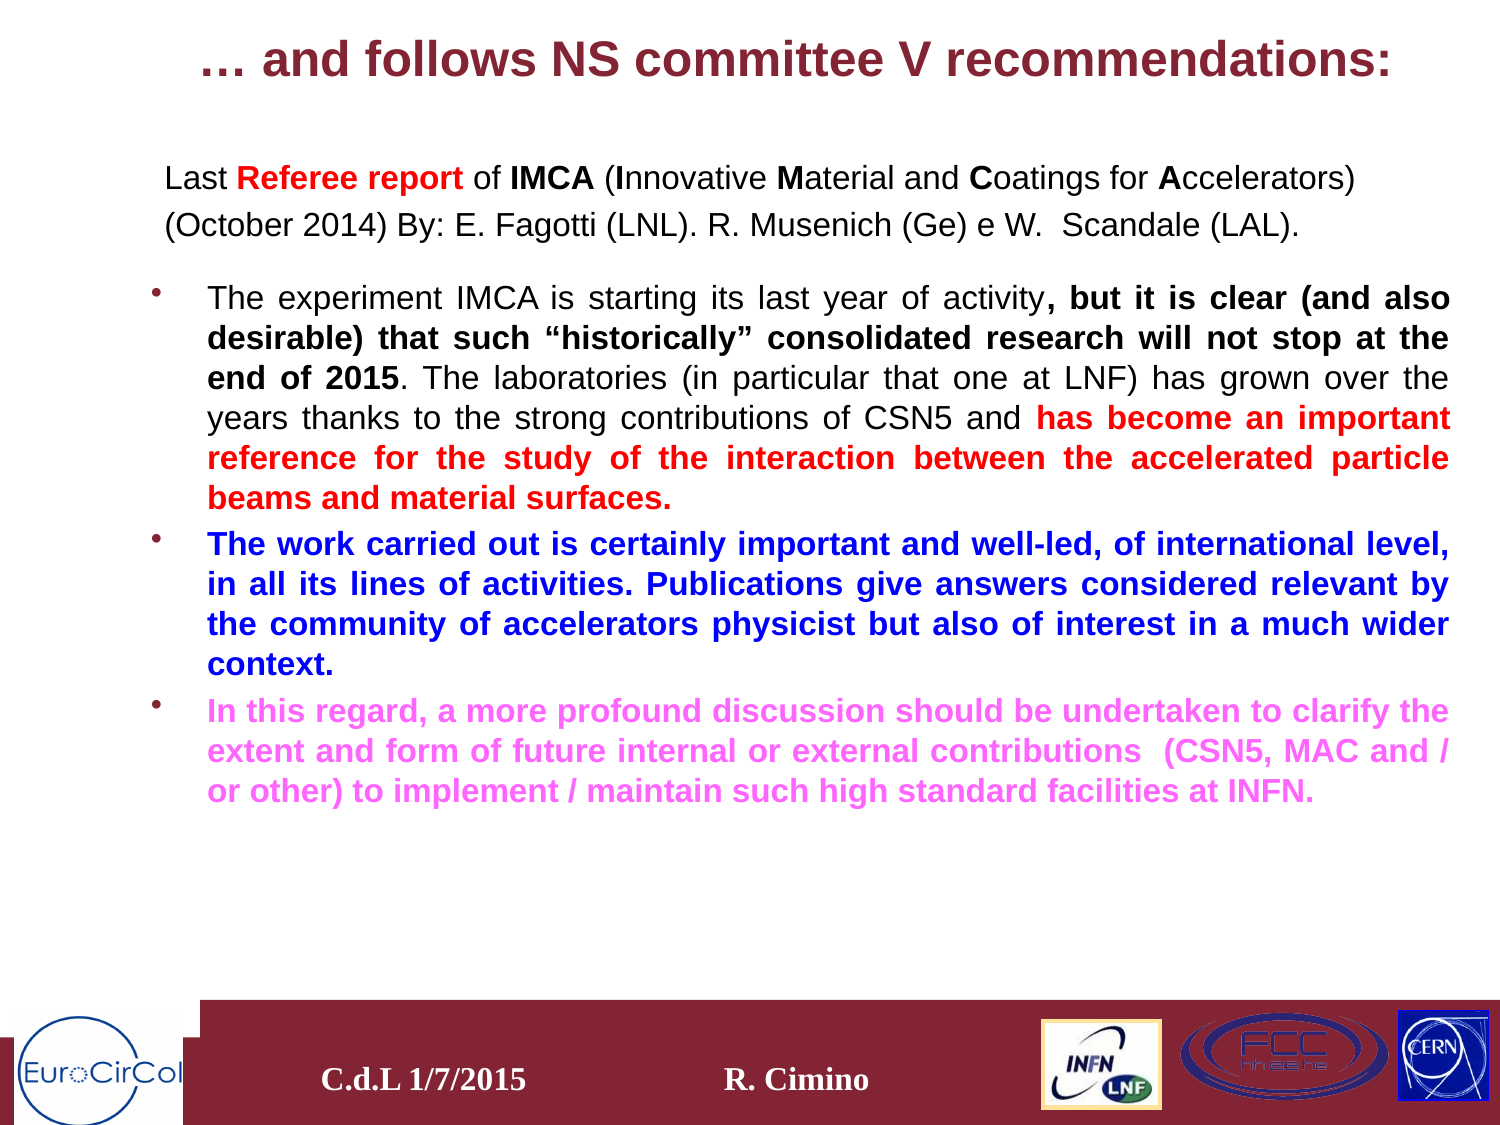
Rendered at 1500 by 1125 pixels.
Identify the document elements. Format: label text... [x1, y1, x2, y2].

picture [14, 1013, 183, 1125]
picture [1400, 1011, 1488, 1099]
list Last Referee report of IMCA (Innovative Material and Coatings for Accelerators) (October 2014) By: E. Fagotti (LNL). R. Musenich (Ge) e W. Scandale (LAL). The experiment IMCA is starting its last year of activity, but it is clear (and also desirable) that such “historically” consolidated research will not stop at the end of 2015. The laboratories (in particular that one at LNF) has grown over the years thanks to the strong contributions of CSN5 and has become an important reference for the study of the interaction between the accelerated particle beams and material surfaces. The work carried out is certainly important and well-led, of international level, in all its lines of activities. Publications give answers considered relevant by the community of accelerators physicist but also of interest in a much wider context. In this regard, a more profound discussion should be undertaken to clarify the extent and form of future internal or external contributions (CSN5, MAC and / or other) to implement / maintain such high standard facilities at INFN. [135, 148, 1467, 1029]
picture [1175, 1029, 1393, 1102]
title … and follows NS committee V recommendations: [182, 18, 1424, 115]
picture [1045, 1029, 1158, 1105]
